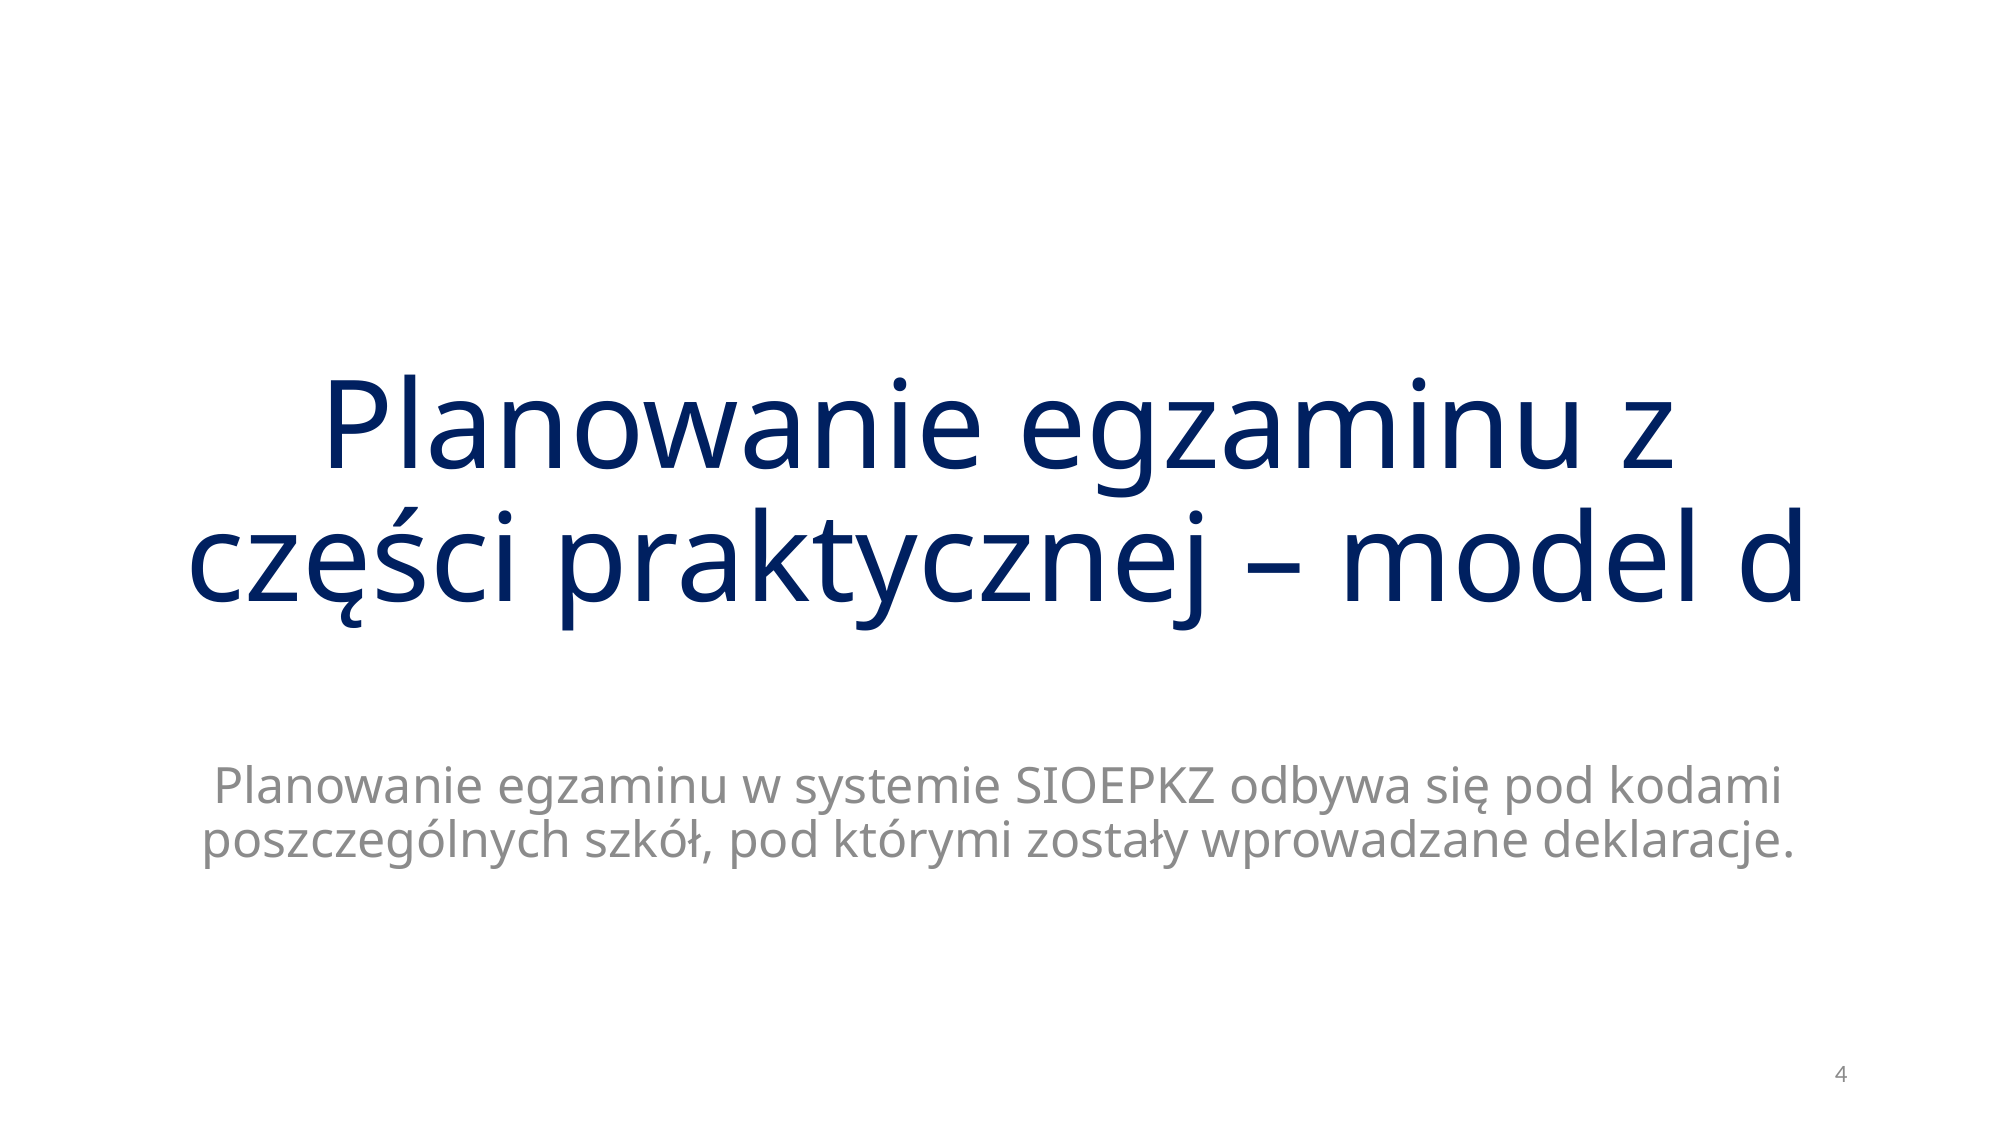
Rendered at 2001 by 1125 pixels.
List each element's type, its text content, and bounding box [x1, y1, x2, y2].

slide_number 4 [1412, 1042, 1863, 1103]
title Planowanie egzaminu z części praktycznej – model d [136, 280, 1862, 636]
list Planowanie egzaminu w systemie SIOEPKZ odbywa się pod kodami poszczególnych szkół, pod którymi zostały wprowadzane deklaracje. [136, 752, 1862, 999]
